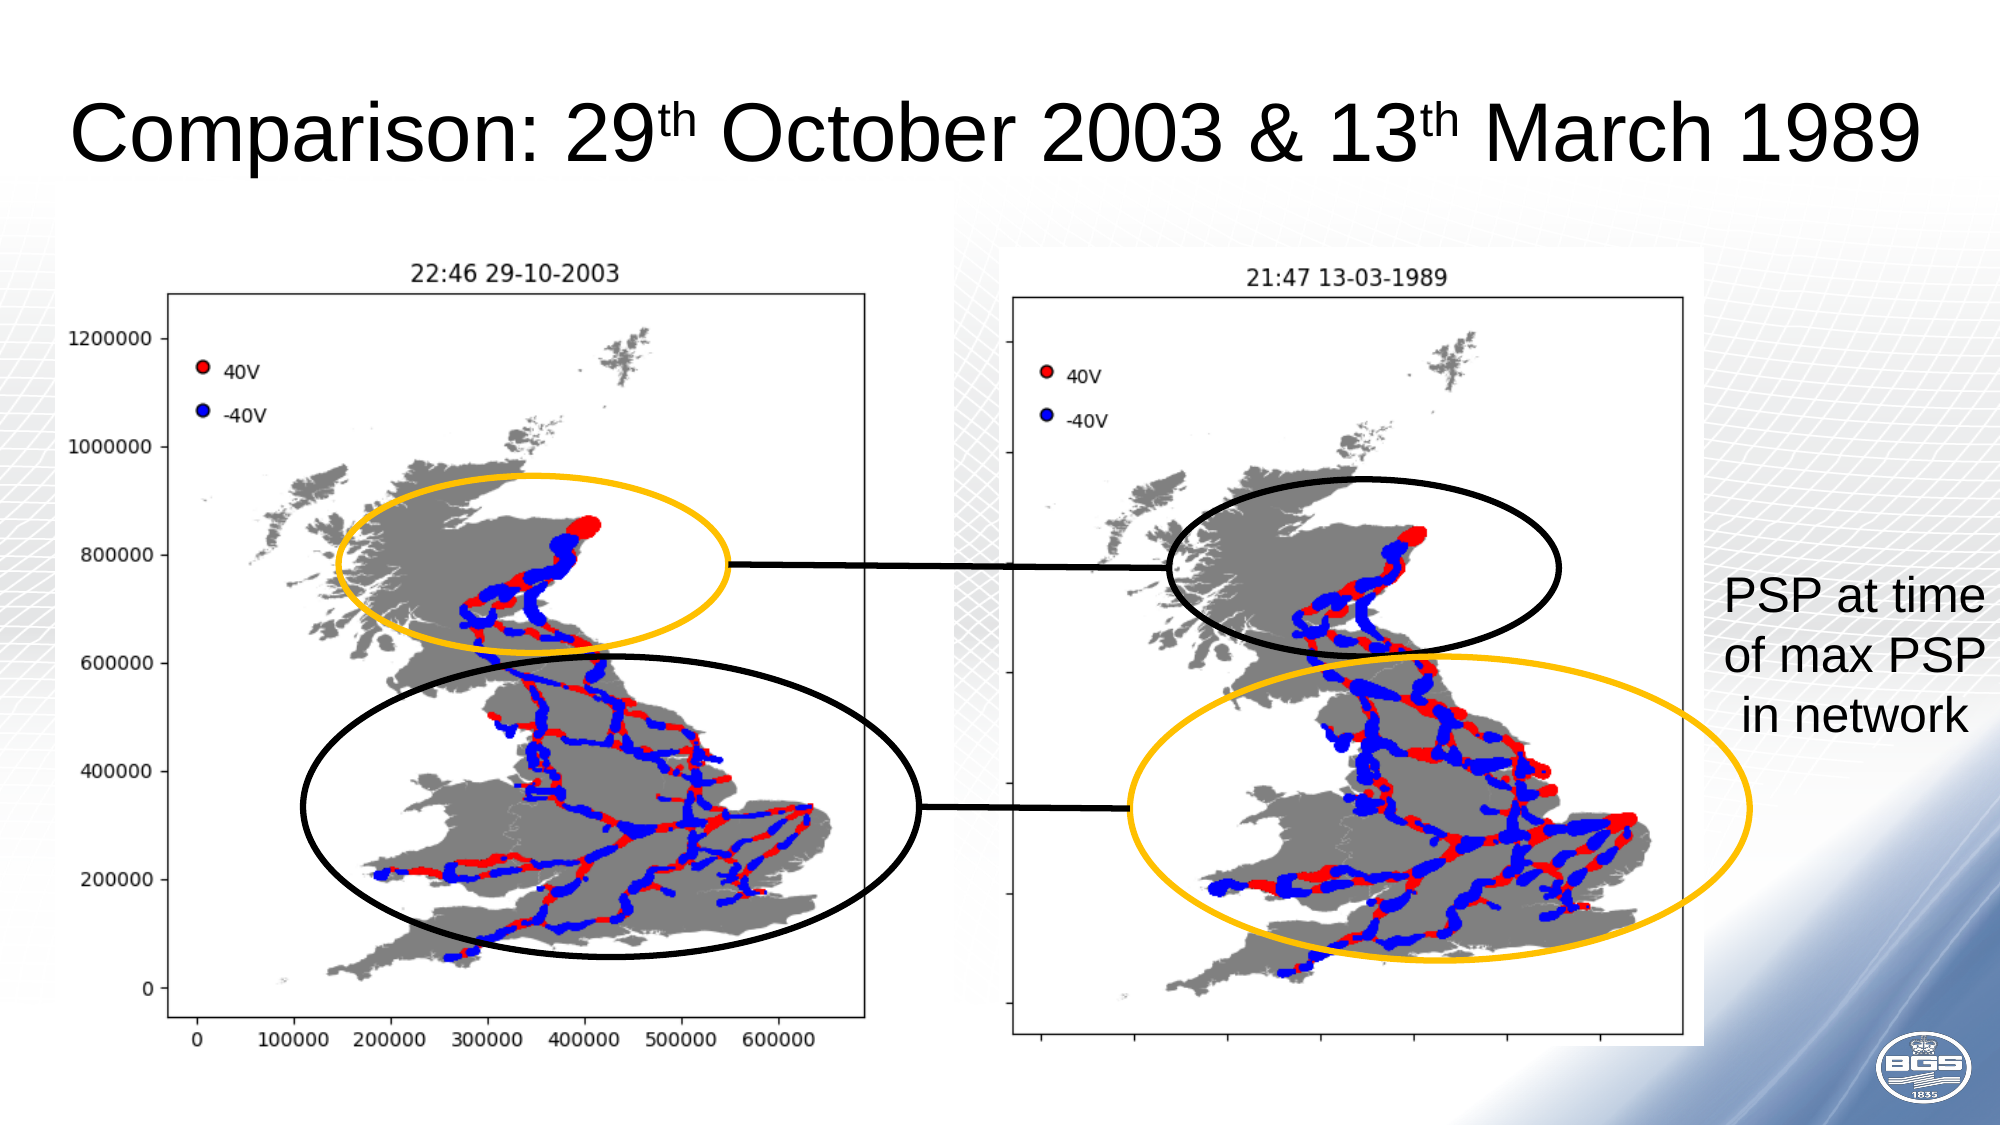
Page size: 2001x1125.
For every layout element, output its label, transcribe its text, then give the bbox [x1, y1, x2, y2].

picture [0, 0, 2000, 1125]
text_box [302, 656, 1750, 961]
text_box PSP at time of max PSP in network [1709, 554, 2000, 750]
title Comparison: 29th October 2003 & 13th March 1989 [55, 19, 2000, 237]
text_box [338, 475, 1560, 654]
